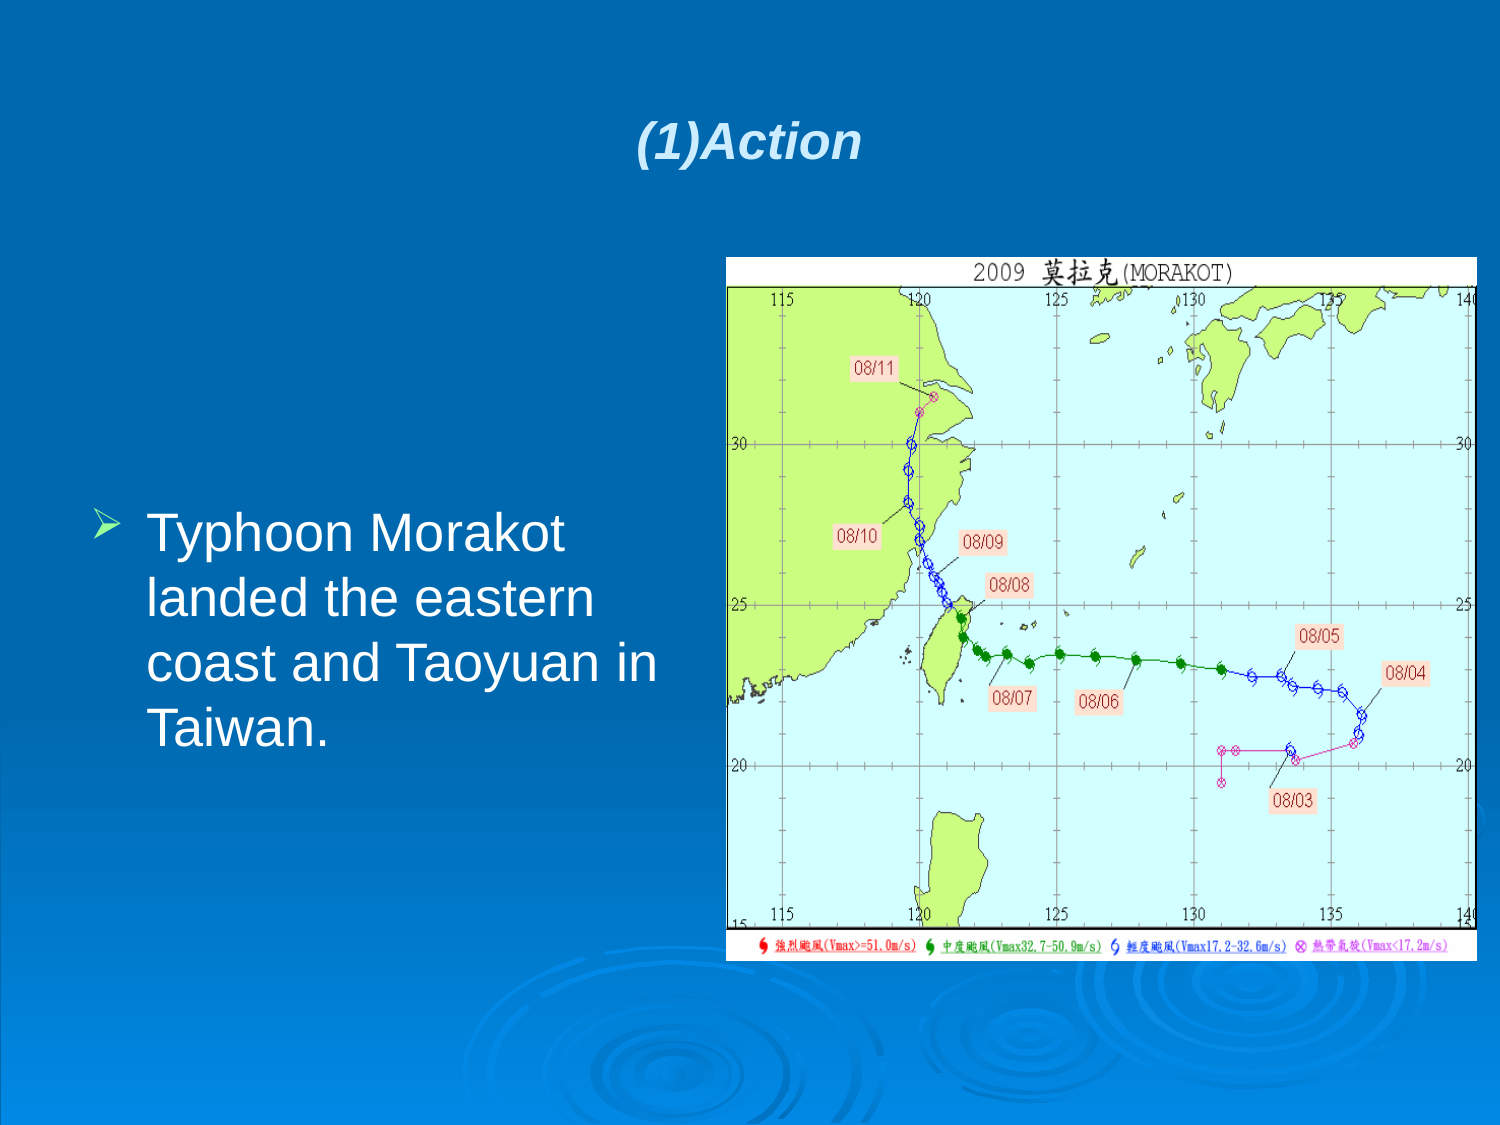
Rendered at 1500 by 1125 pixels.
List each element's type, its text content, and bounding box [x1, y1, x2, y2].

title (1)Action [74, 45, 1426, 233]
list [726, 257, 1477, 962]
list Typhoon Morakot landed the eastern coast and Taoyuan in Taiwan. [74, 262, 738, 1006]
